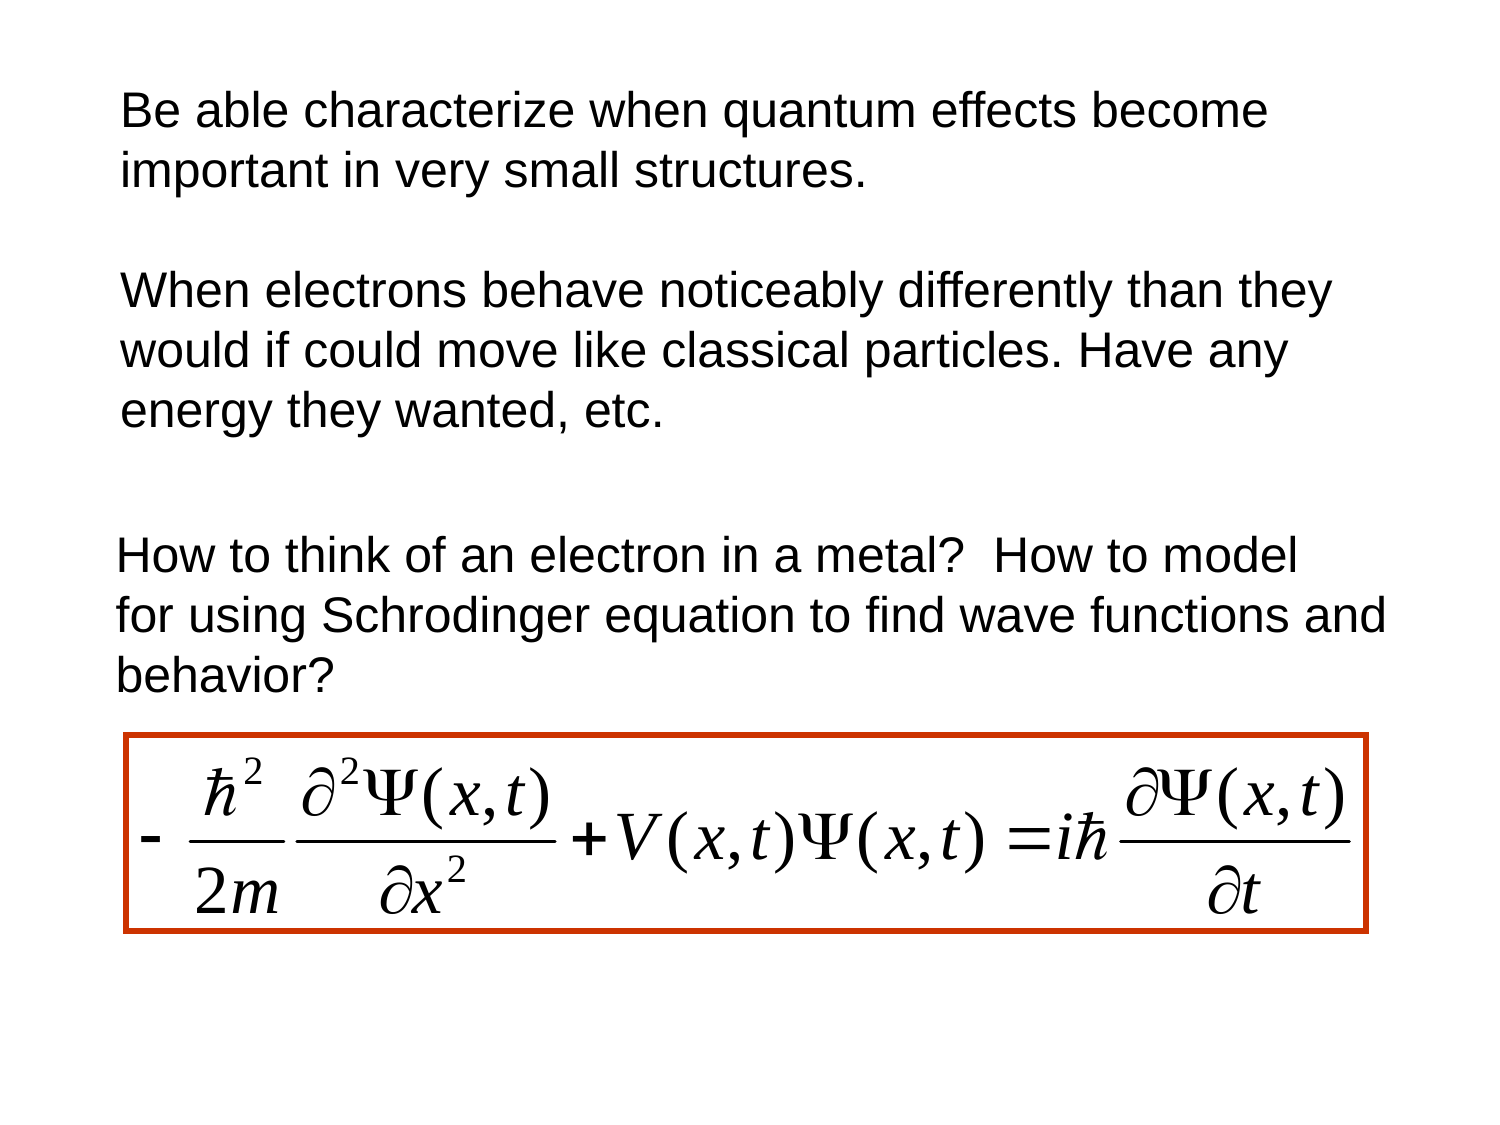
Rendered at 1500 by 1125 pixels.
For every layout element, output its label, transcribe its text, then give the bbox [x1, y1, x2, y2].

text_box Be able characterize when quantum effects become important in very small structures. When electrons behave noticeably differently than they would if could move like classical particles. Have any energy they wanted, etc. [105, 70, 1383, 445]
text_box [128, 738, 1363, 929]
text_box How to think of an electron in a metal? How to model for using Schrodinger equation to find wave functions and behavior? [100, 515, 1404, 711]
